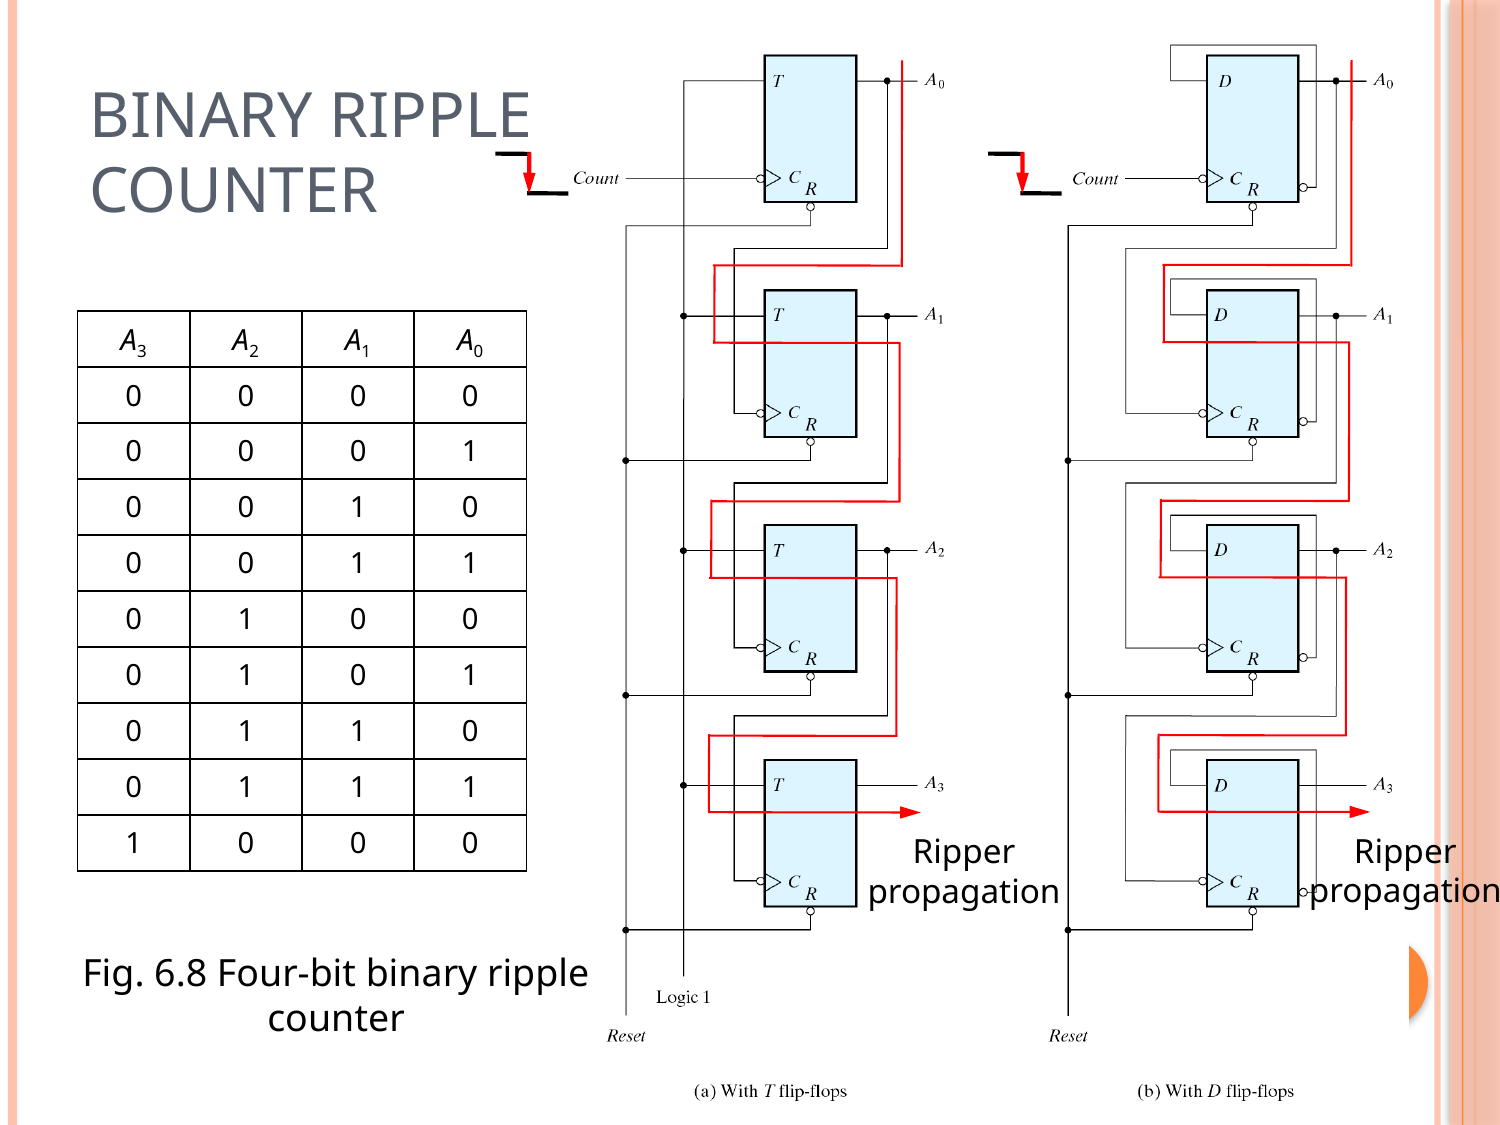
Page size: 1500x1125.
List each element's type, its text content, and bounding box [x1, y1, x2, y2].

table_cell 1 [415, 424, 526, 478]
table_cell 1 [191, 648, 301, 702]
table_cell 0 [415, 368, 526, 422]
table_cell 1 [303, 480, 413, 534]
table_cell 1 [191, 760, 301, 814]
table_cell 0 [415, 480, 526, 534]
table_cell 0 [415, 592, 526, 646]
table_cell 0 [303, 424, 413, 478]
table_cell 0 [191, 536, 301, 590]
table_cell 1 [303, 760, 413, 814]
table_cell 0 [78, 704, 189, 758]
table_cell 1 [191, 704, 301, 758]
table_cell 0 [78, 760, 189, 814]
table_cell 0 [303, 368, 413, 422]
table_cell 1 [78, 816, 189, 870]
table_cell 0 [78, 648, 189, 702]
text_box Ripper propagation [1416, 822, 1500, 917]
table_cell 1 [415, 760, 526, 814]
table_cell 0 [78, 536, 189, 590]
table_cell 0 [415, 704, 526, 758]
text_box Fig. 6.8 Four-bit binary ripple counter [0, 941, 530, 1047]
table_cell 0 [303, 592, 413, 646]
table_cell 0 [78, 424, 189, 478]
table_cell 1 [303, 704, 413, 758]
table_cell 1 [303, 536, 413, 590]
table_cell 0 [191, 368, 301, 422]
table_header A0 [415, 312, 526, 366]
table_cell 0 [303, 648, 413, 702]
picture [536, 32, 1410, 1106]
table_cell 1 [415, 648, 526, 702]
table_cell 0 [78, 480, 189, 534]
table_cell 0 [191, 480, 301, 534]
table_cell 0 [78, 368, 189, 422]
table_cell 1 [415, 536, 526, 590]
table_cell 0 [191, 816, 301, 870]
table_cell 0 [303, 816, 413, 870]
table_cell 0 [191, 424, 301, 478]
table_header A3 [78, 312, 189, 366]
title Binary Ripple Counter [75, 45, 530, 233]
table_header A2 [191, 312, 301, 366]
table_cell 1 [191, 592, 301, 646]
table_cell 0 [78, 592, 189, 646]
table_header A1 [303, 312, 413, 366]
table_cell 0 [415, 816, 526, 870]
